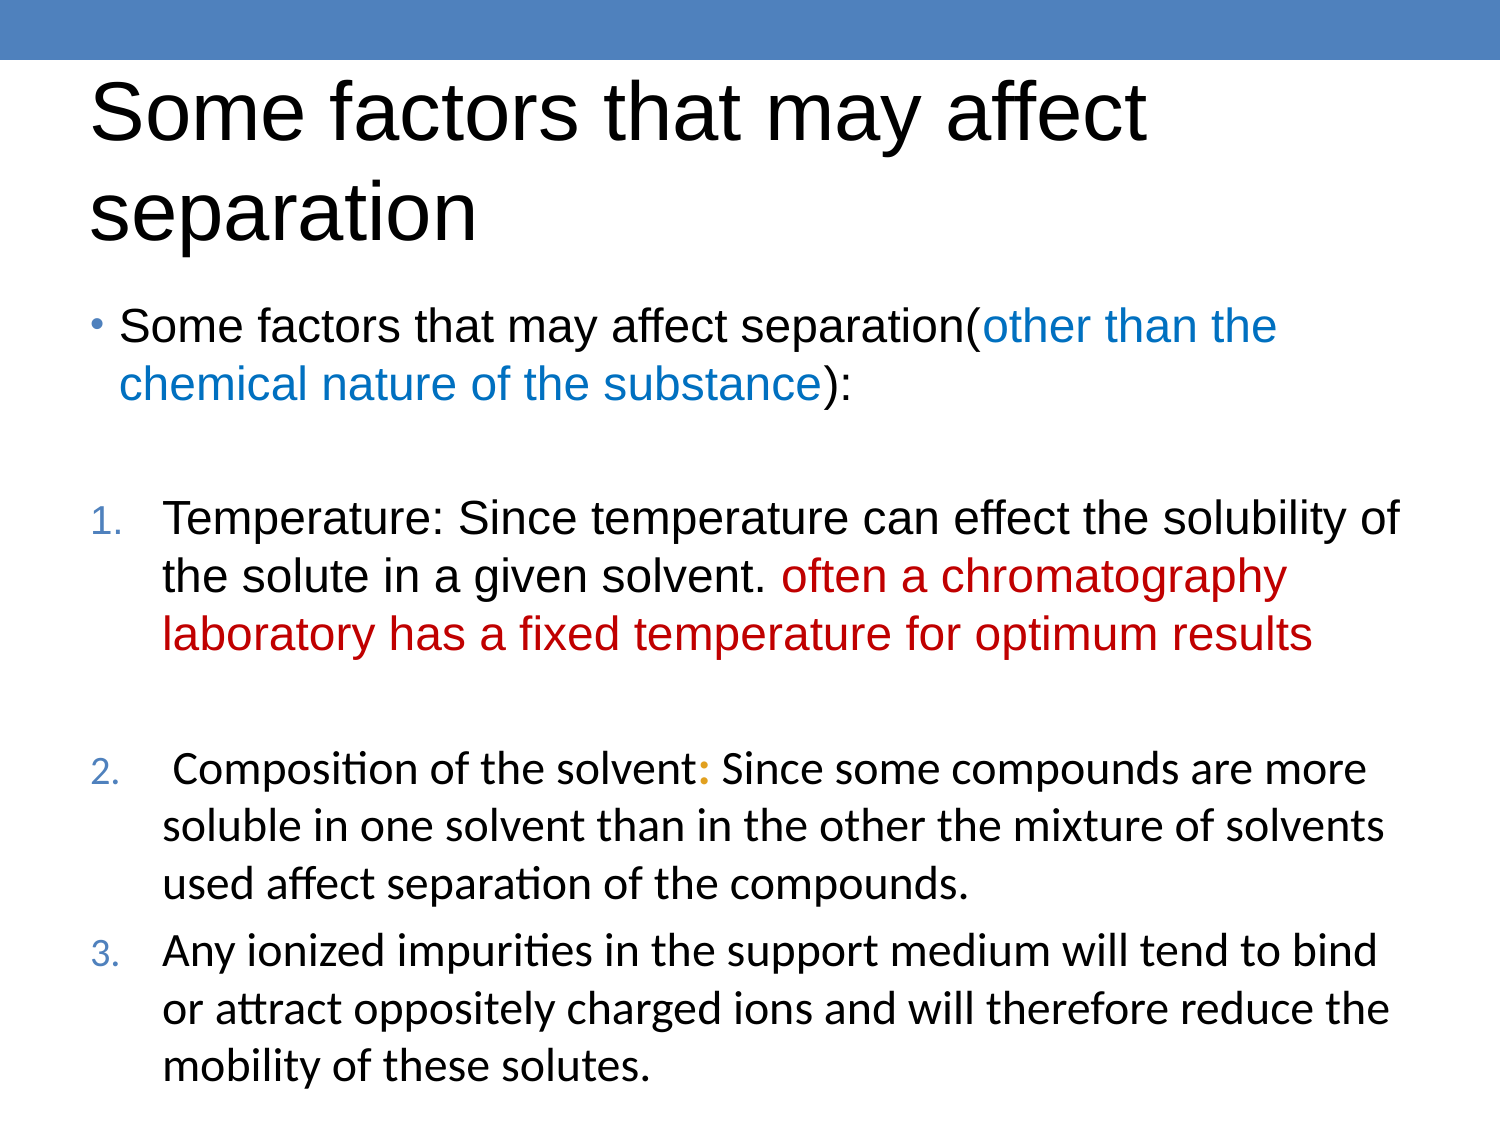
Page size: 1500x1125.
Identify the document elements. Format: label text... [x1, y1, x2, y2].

list Some factors that may affect separation(other than the chemical nature of the substance): Temperature: Since temperature can effect the solubility of the solute in a given solvent. often a chromatography laboratory has a fixed temperature for optimum results Composition of the solvent: Since some compounds are more soluble in one solvent than in the other the mixture of solvents used affect separation of the compounds. Any ionized impurities in the support medium will tend to bind or attract oppositely charged ions and will therefore reduce the mobility of these solutes. [75, 287, 1425, 1105]
text_box Some factors that may affect separation [75, 49, 1388, 265]
